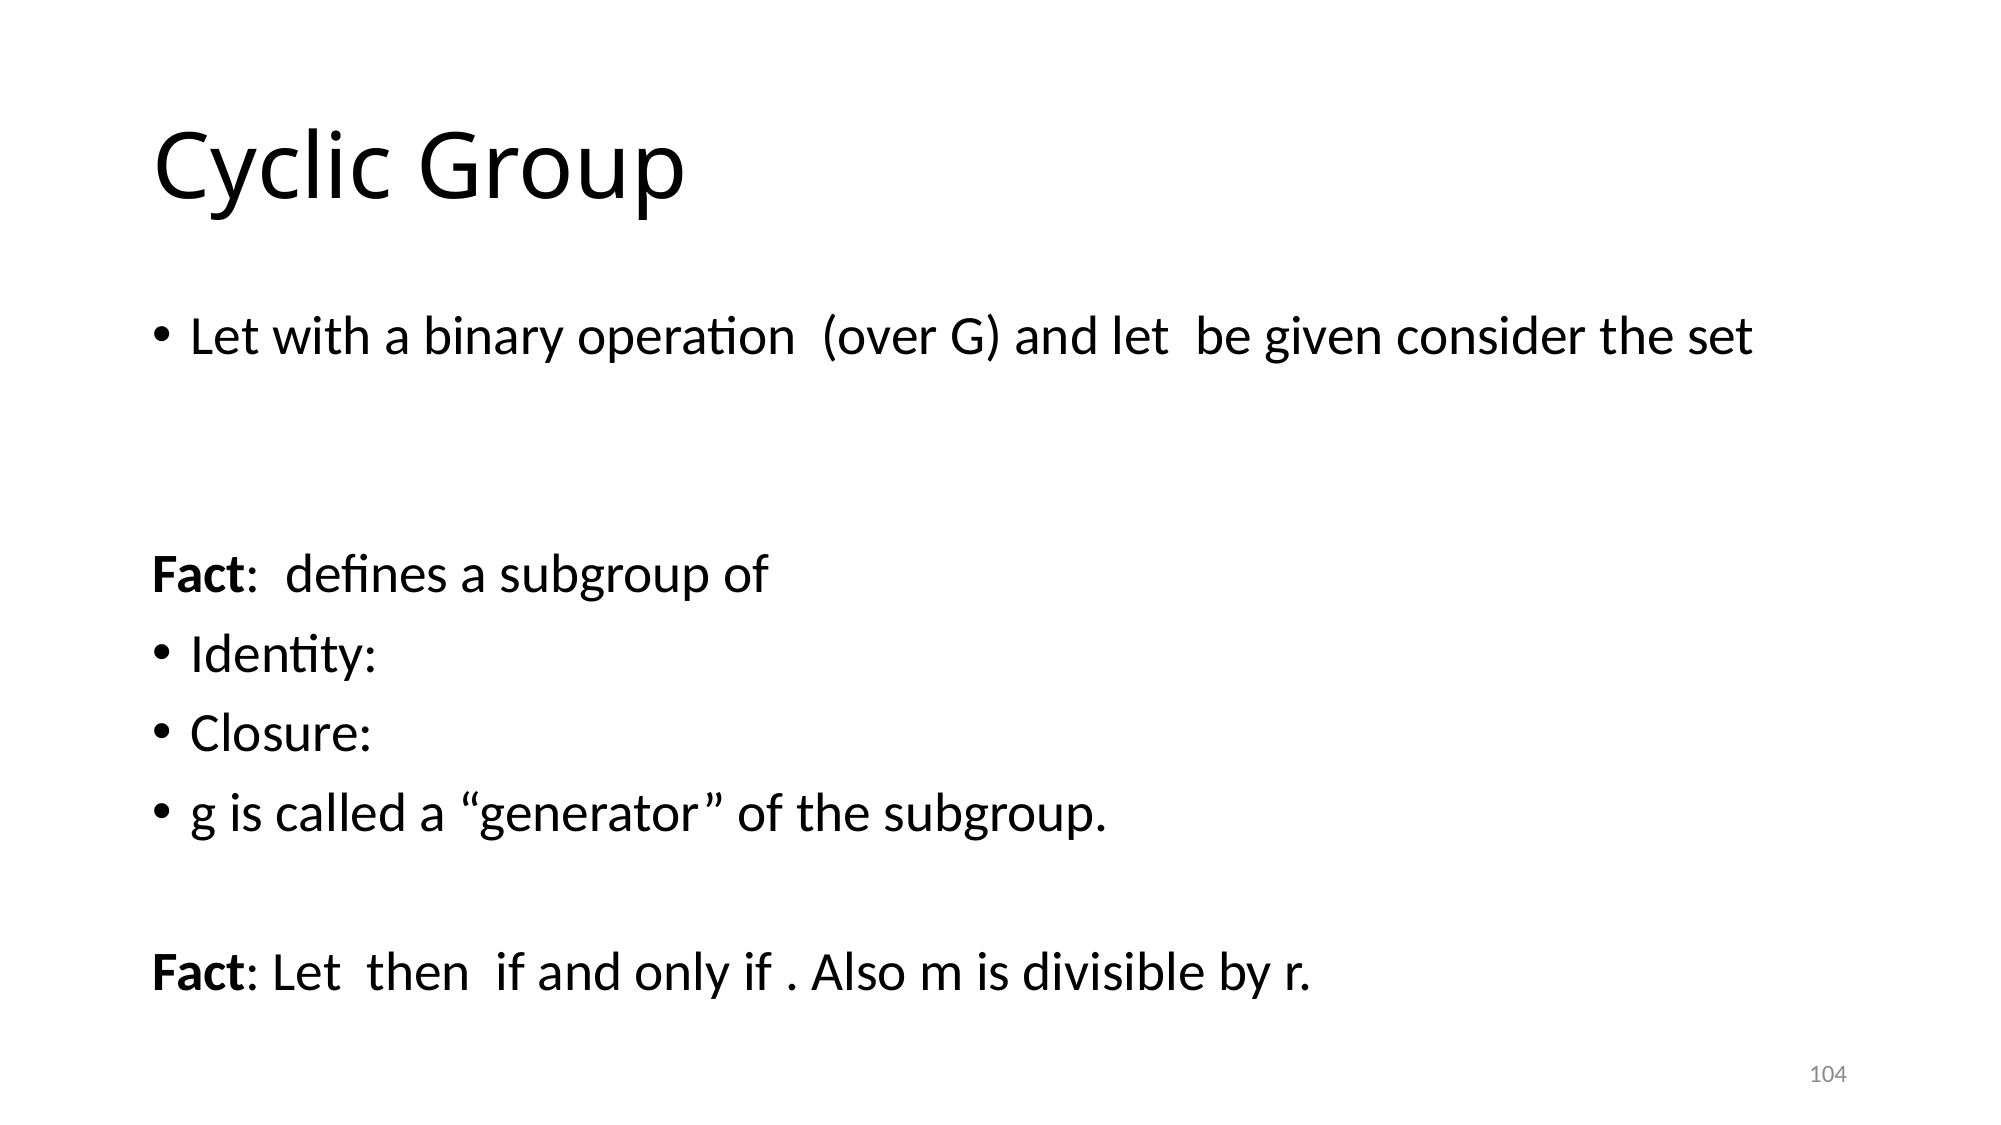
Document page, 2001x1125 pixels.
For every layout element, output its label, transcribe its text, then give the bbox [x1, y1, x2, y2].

title Cyclic Group [137, 59, 1863, 278]
slide_number 104 [1412, 1042, 1863, 1103]
